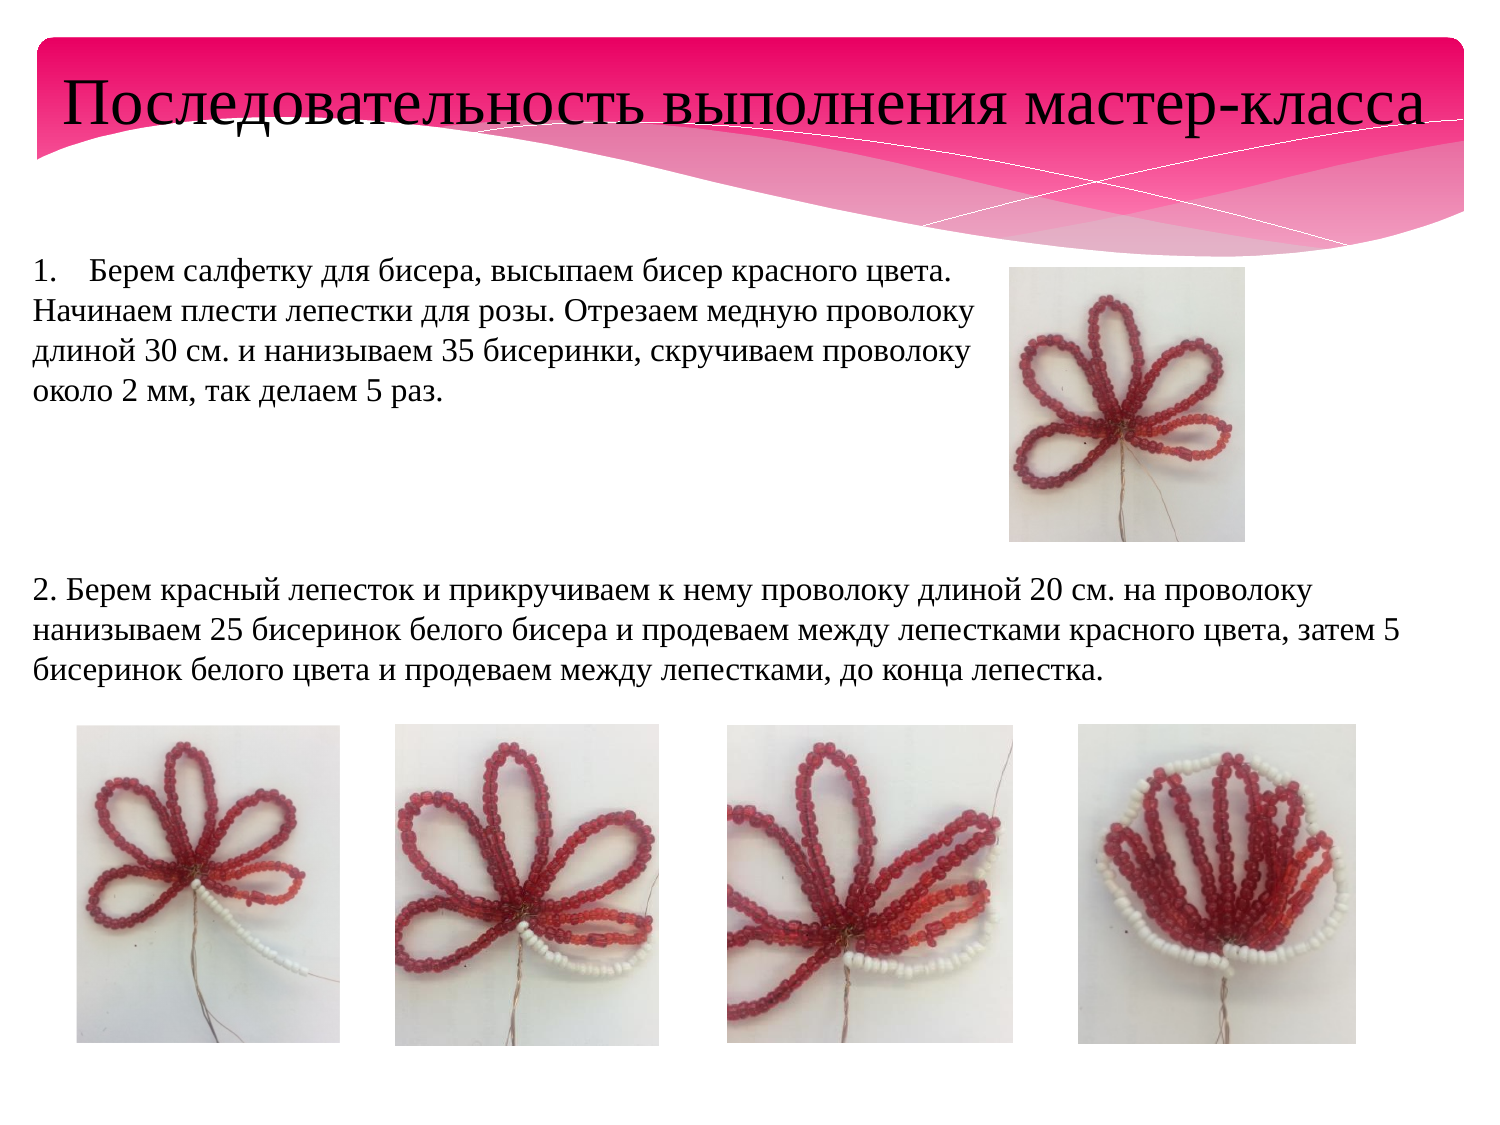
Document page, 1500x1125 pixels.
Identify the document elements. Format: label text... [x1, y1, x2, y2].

picture [395, 724, 659, 1047]
picture [1078, 724, 1356, 1044]
picture [49, 726, 367, 1043]
text_box Берем салфетку для бисера, высыпаем бисер красного цвета. Начинаем плести лепестки для розы. Отрезаем медную проволоку длиной 30 см. и нанизываем 35 бисеринки, скручиваем проволоку около 2 мм, так делаем 5 раз. 2. Берем красный лепесток и прикручиваем к нему проволоку длиной 20 см. на проволоку нанизываем 25 бисеринок белого бисера и продеваем между лепестками красного цвета, затем 5 бисеринок белого цвета и продеваем между лепестками, до конца лепестка. [17, 240, 1495, 880]
picture [1009, 266, 1245, 543]
text_box Последовательность выполнения мастер-класса [38, 0, 1452, 145]
picture [727, 725, 1014, 1043]
